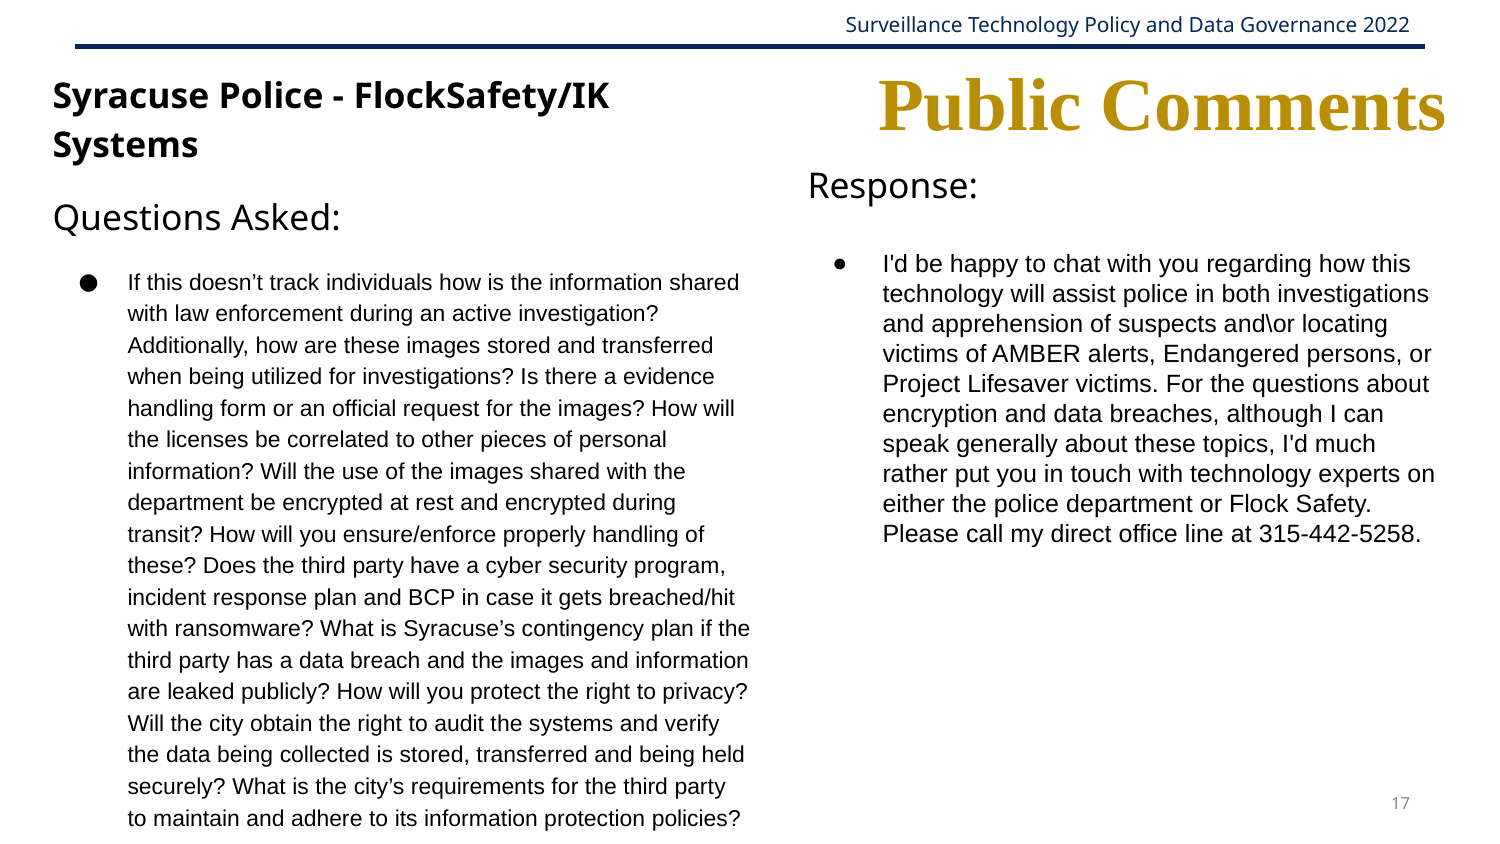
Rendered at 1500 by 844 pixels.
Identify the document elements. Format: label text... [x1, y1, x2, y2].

title Public Comments [539, 44, 1481, 247]
text_box Syracuse Police - FlockSafety/IK Systems Questions Asked: If this doesn’t track individuals how is the information shared with law enforcement during an active investigation? Additionally, how are these images stored and transferred when being utilized for investigations? Is there a evidence handling form or an official request for the images? How will the licenses be correlated to other pieces of personal information? Will the use of the images shared with the department be encrypted at rest and encrypted during transit? How will you ensure/enforce properly handling of these? Does the third party have a cyber security program, incident response plan and BCP in case it gets breached/hit with ransomware? What is Syracuse’s contingency plan if the third party has a data breach and the images and information are leaked publicly? How will you protect the right to privacy? Will the city obtain the right to audit the systems and verify the data being collected is stored, transferred and being held securely? What is the city’s requirements for the third party to maintain and adhere to its information protection policies? [37, 58, 767, 799]
text_box Response: I'd be happy to chat with you regarding how this technology will assist police in both investigations and apprehension of suspects and\or locating victims of AMBER alerts, Endangered persons, or Project Lifesaver victims. For the questions about encryption and data breaches, although I can speak generally about these topics, I'd much rather put you in touch with technology experts on either the police department or Flock Safety. Please call my direct office line at 315-442-5258. [792, 147, 1463, 563]
